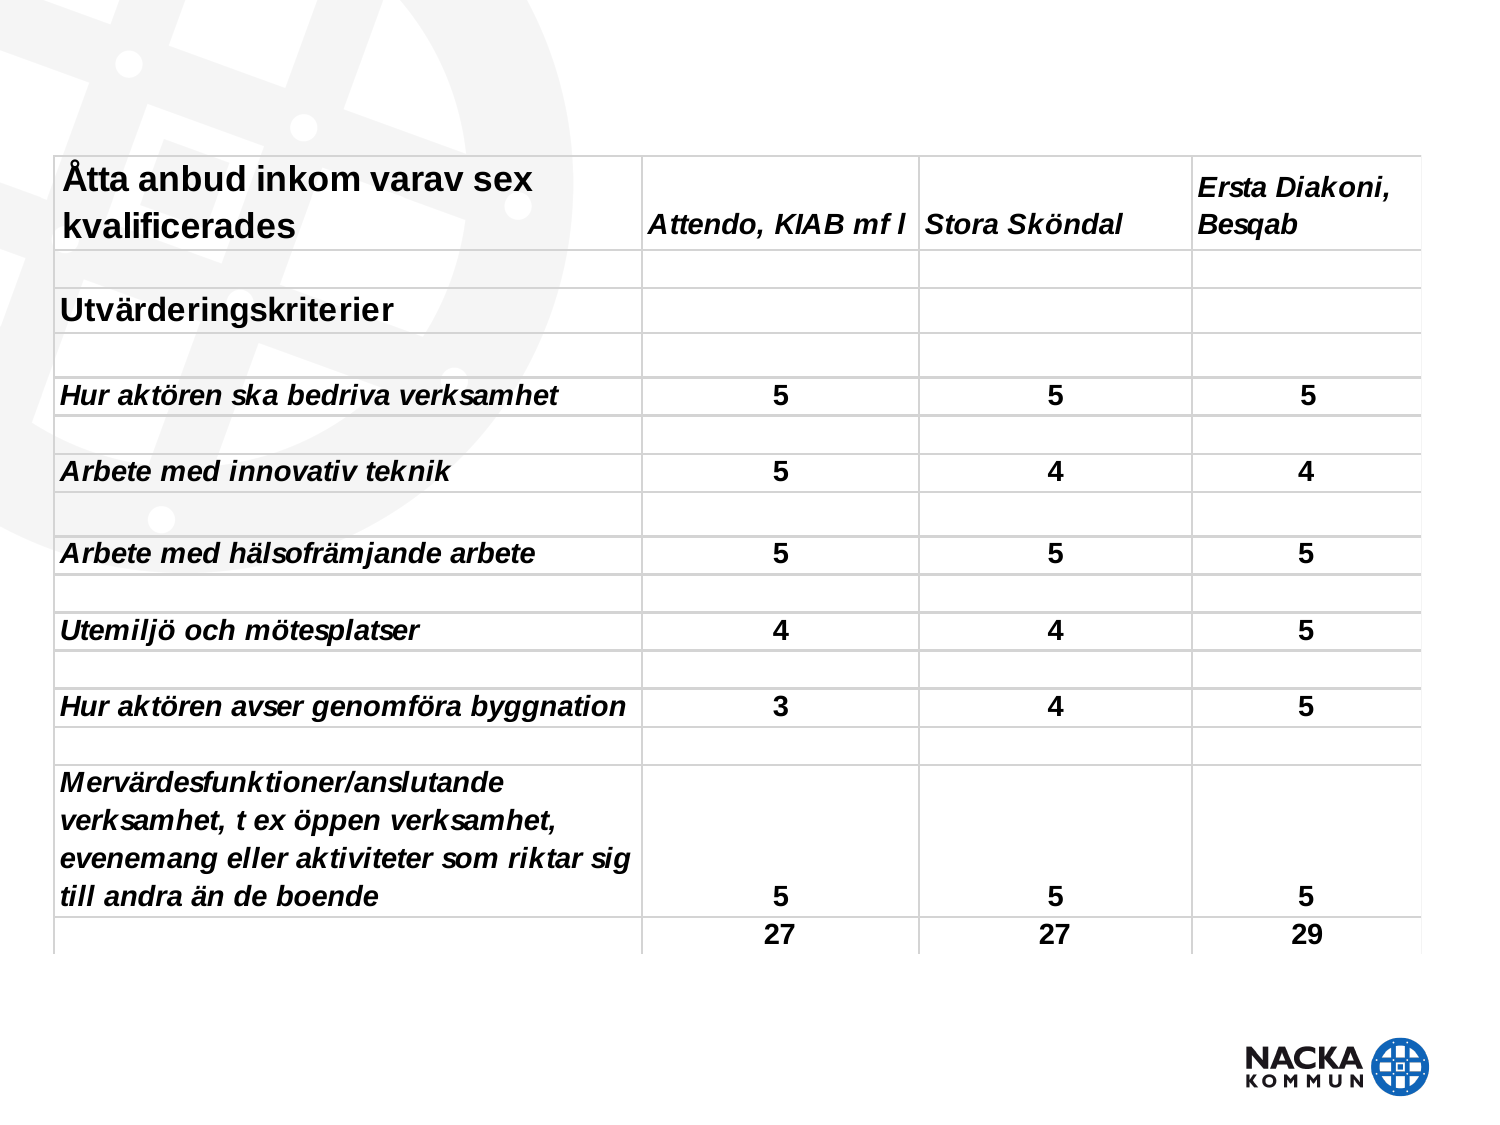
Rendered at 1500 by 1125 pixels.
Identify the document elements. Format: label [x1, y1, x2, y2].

picture [1234, 1023, 1441, 1110]
picture [0, 0, 1424, 957]
